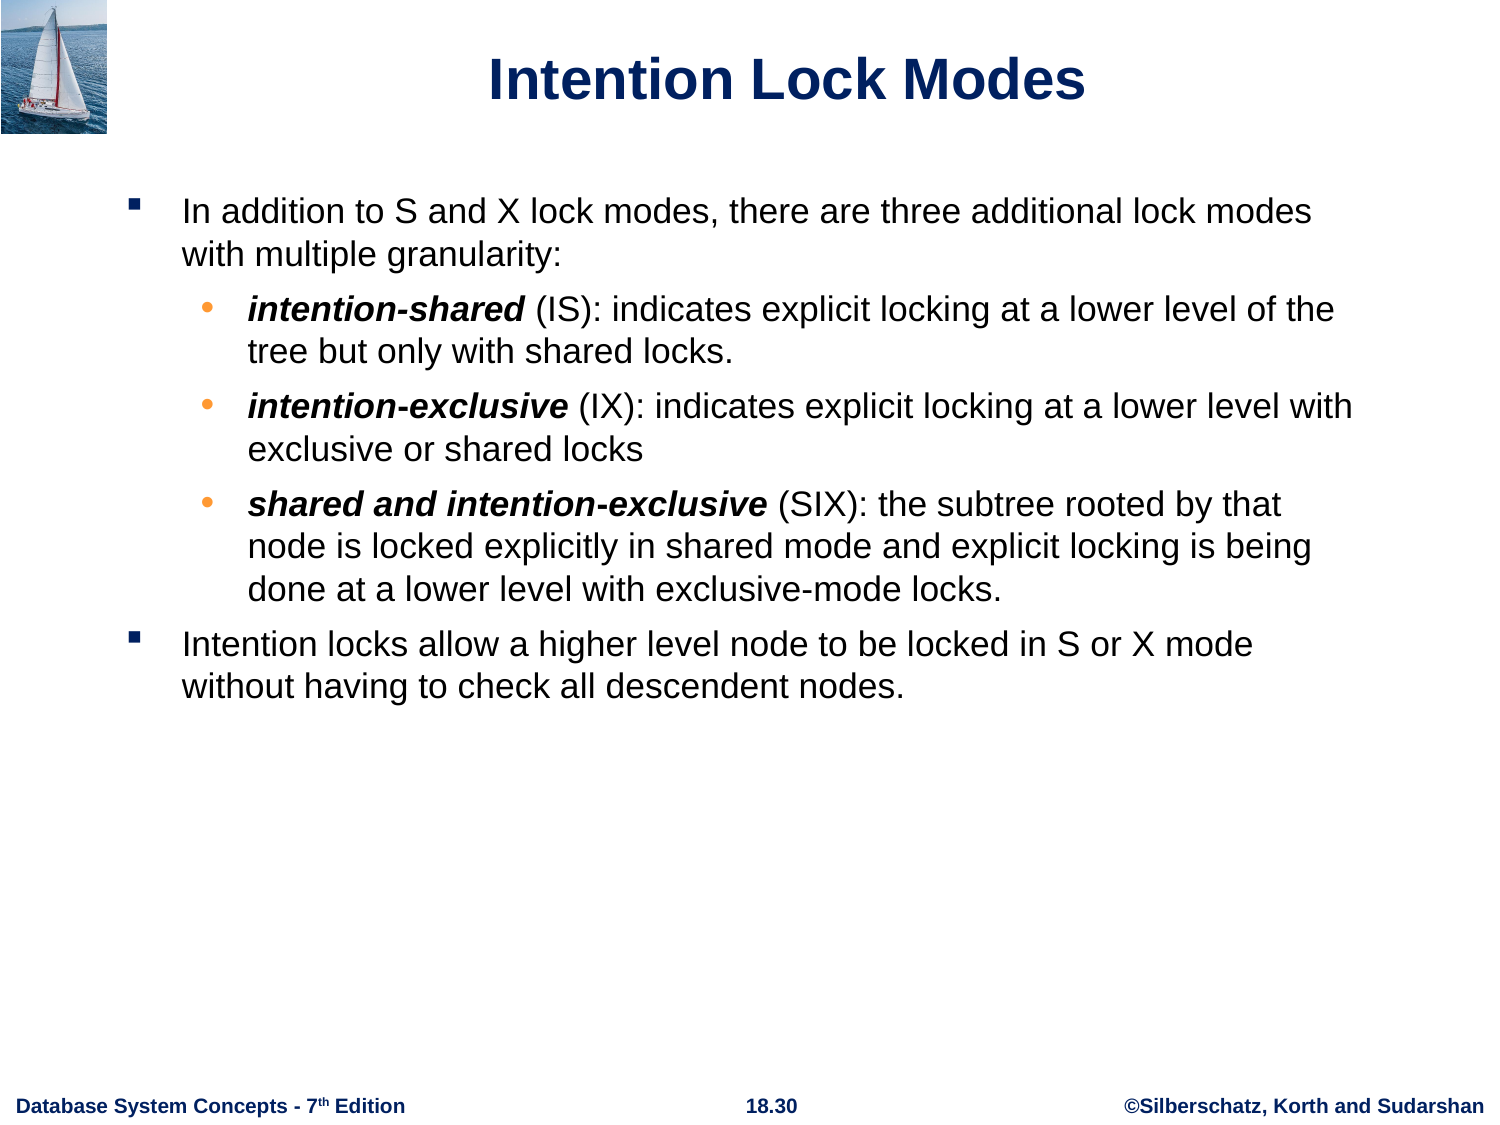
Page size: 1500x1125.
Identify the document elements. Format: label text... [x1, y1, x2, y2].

picture [1, 0, 107, 134]
title Intention Lock Modes [125, 18, 1452, 120]
list In addition to S and X lock modes, there are three additional lock modes with multiple granularity: intention-shared (IS): indicates explicit locking at a lower level of the tree but only with shared locks. intention-exclusive (IX): indicates explicit locking at a lower level with exclusive or shared locks shared and intention-exclusive (SIX): the subtree rooted by that node is locked explicitly in shared mode and explicit locking is being done at a lower level with exclusive-mode locks. Intention locks allow a higher level node to be locked in S or X mode without having to check all descendent nodes. [110, 180, 1381, 1062]
